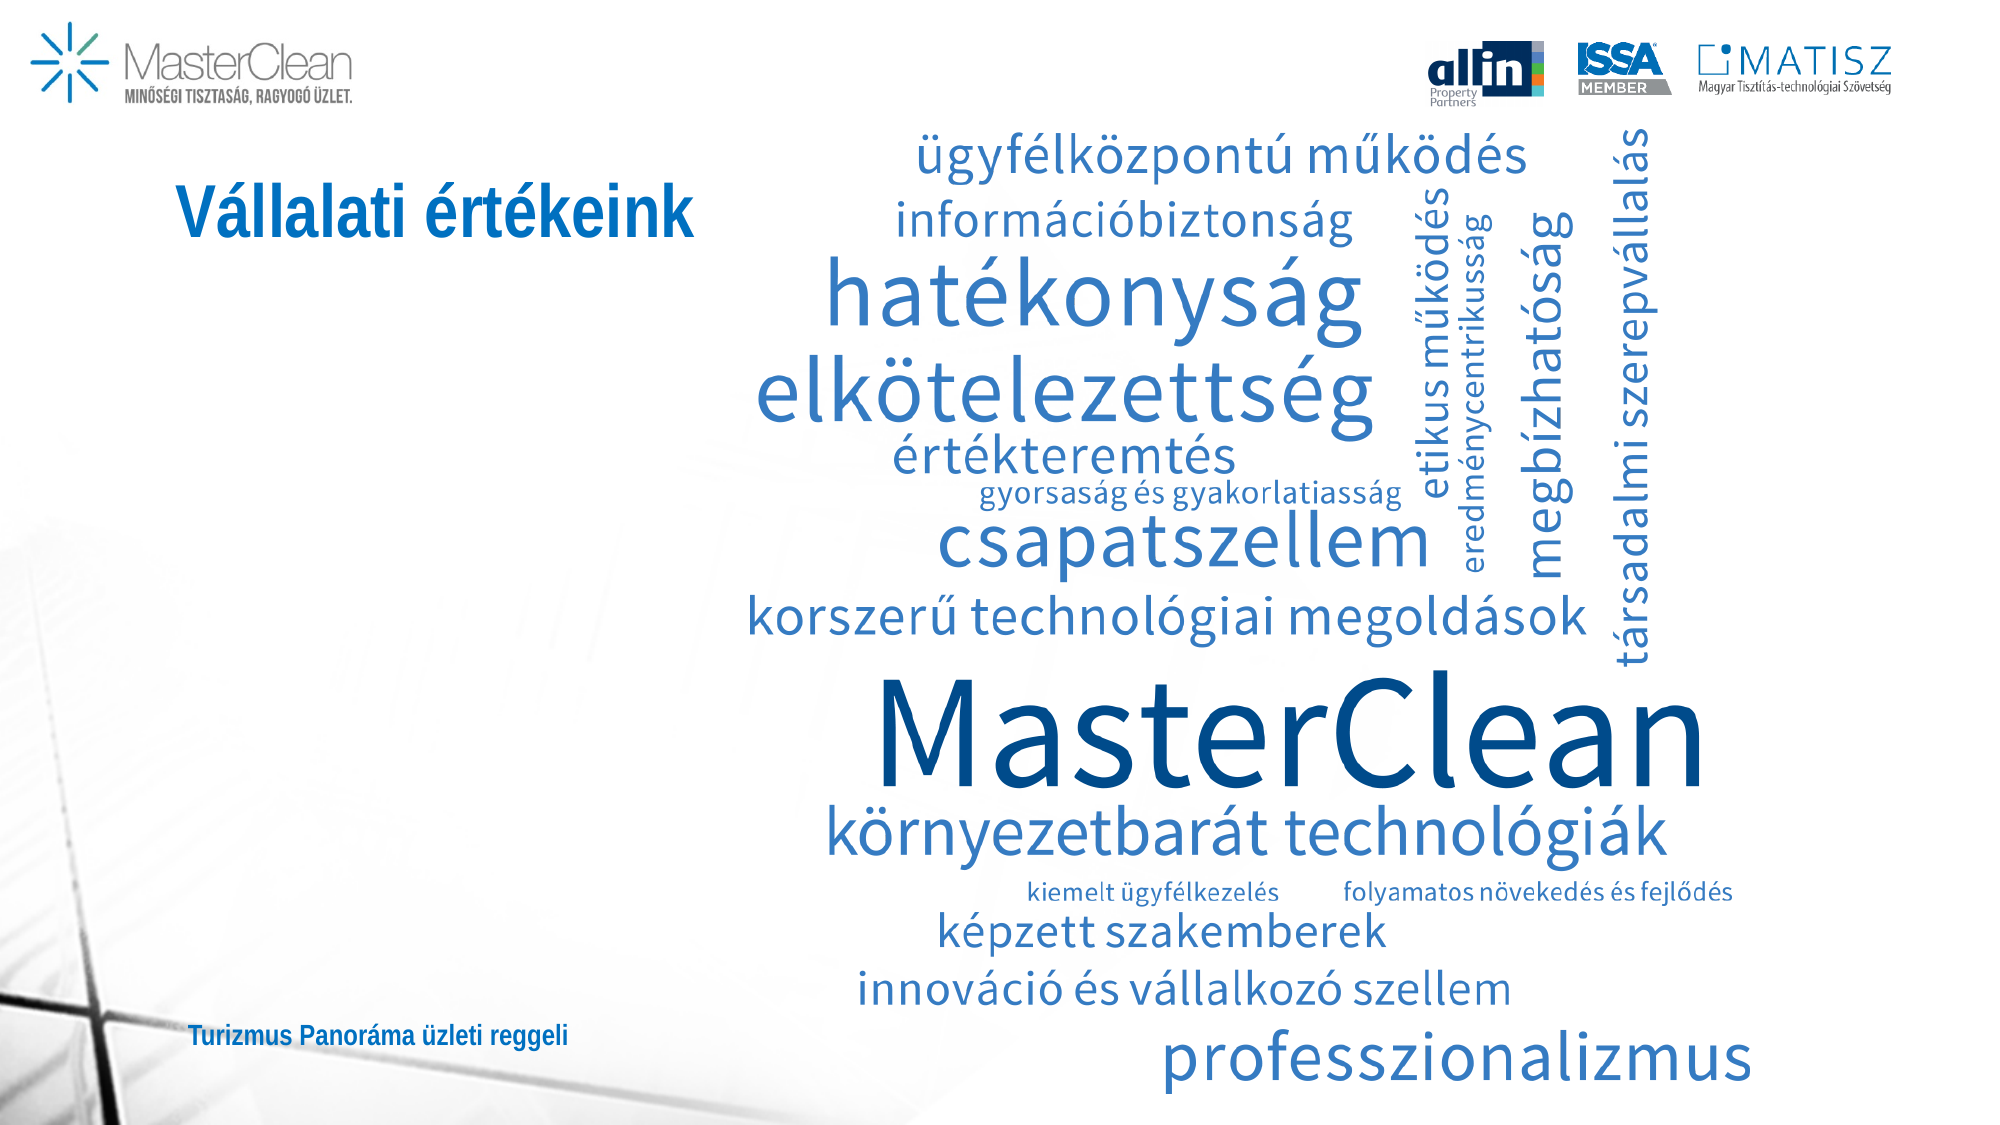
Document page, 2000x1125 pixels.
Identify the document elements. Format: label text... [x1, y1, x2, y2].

picture [0, 0, 2000, 1125]
text_box Vállalati értékeink [160, 172, 750, 256]
text_box Turizmus Panoráma üzleti reggeli [172, 1011, 750, 1059]
